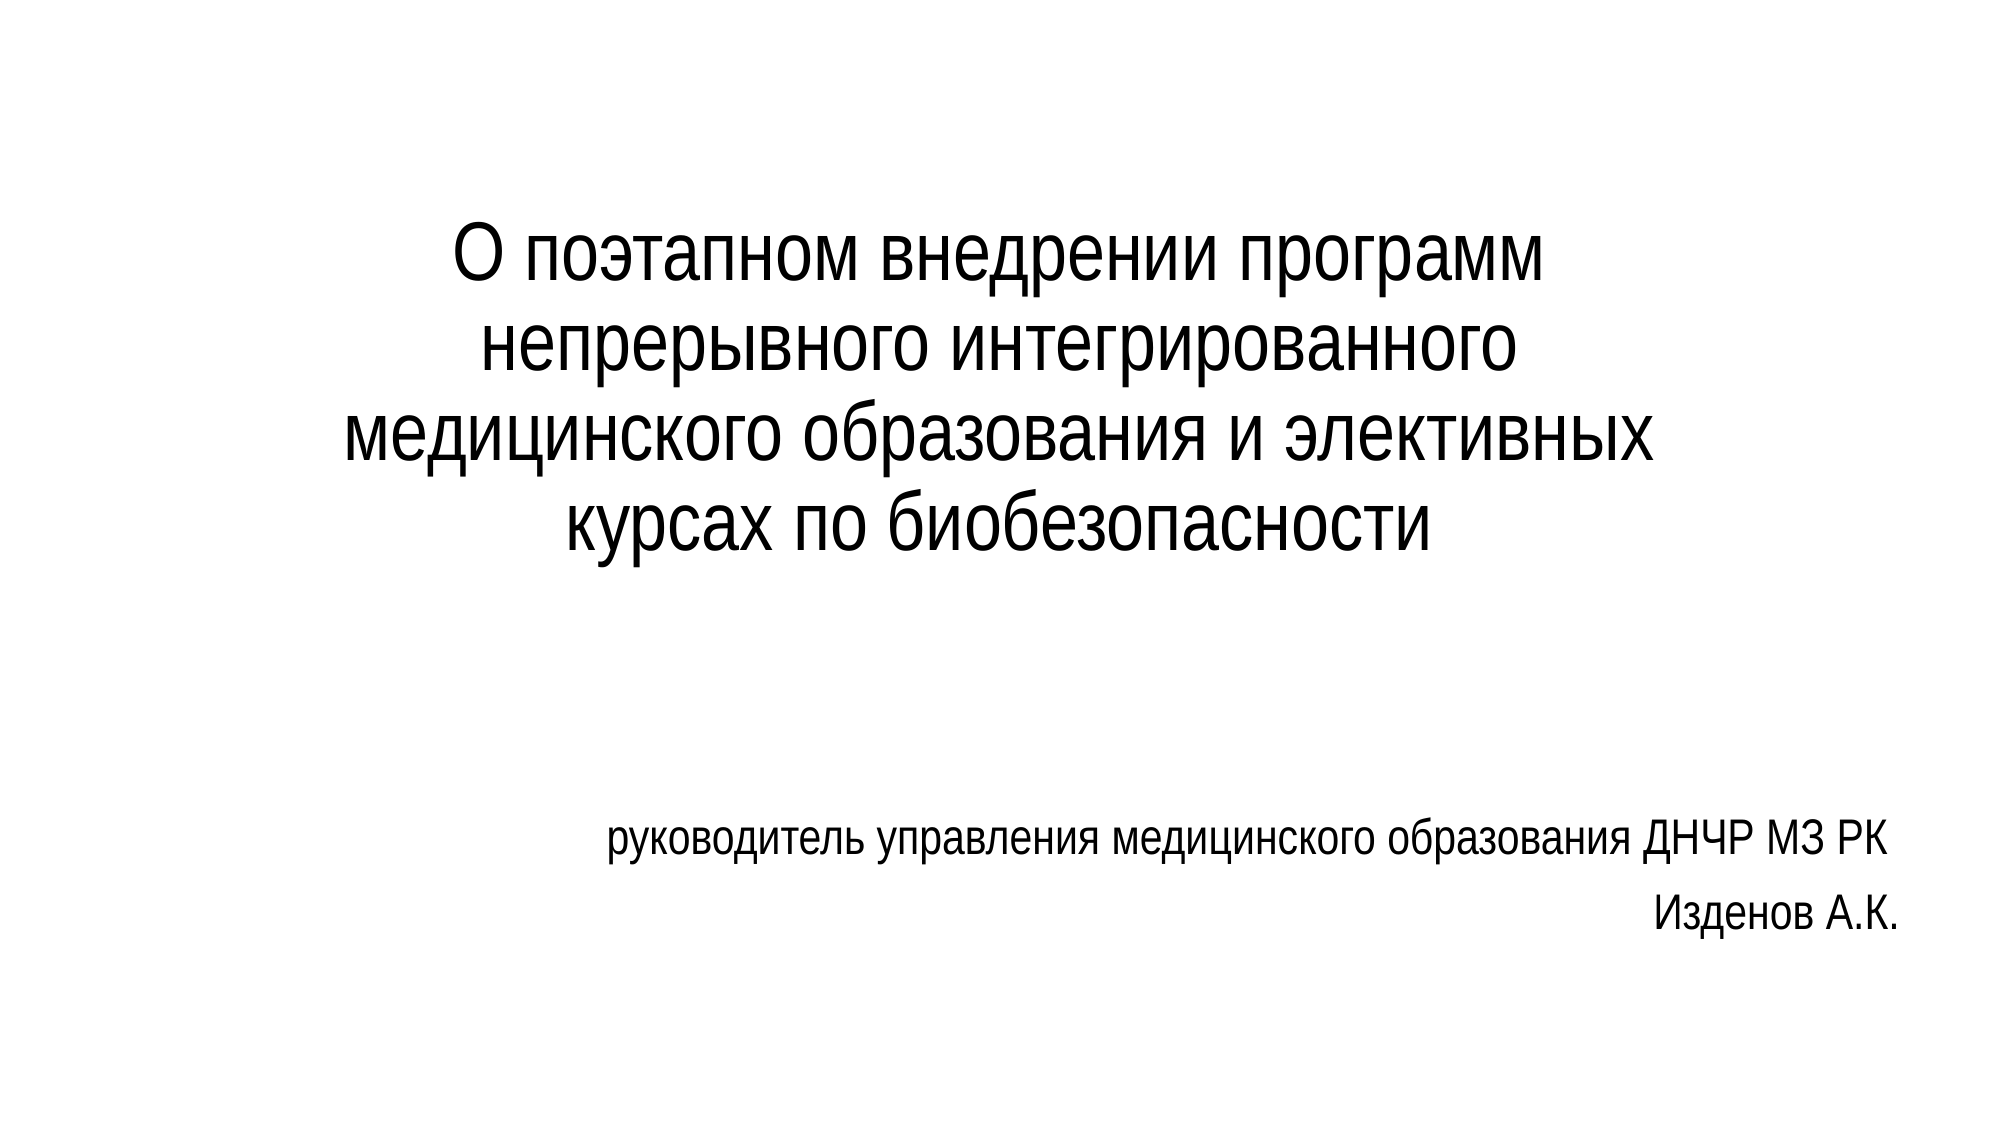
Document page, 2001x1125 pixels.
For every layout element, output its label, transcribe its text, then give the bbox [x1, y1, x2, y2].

subtitle руководитель управления медицинского образования ДНЧР МЗ РК Изденов А.К. [415, 803, 1916, 1013]
title О поэтапном внедрении программ непрерывного интегрированного медицинского образования и элективных курсах по биобезопасности [249, 184, 1750, 576]
